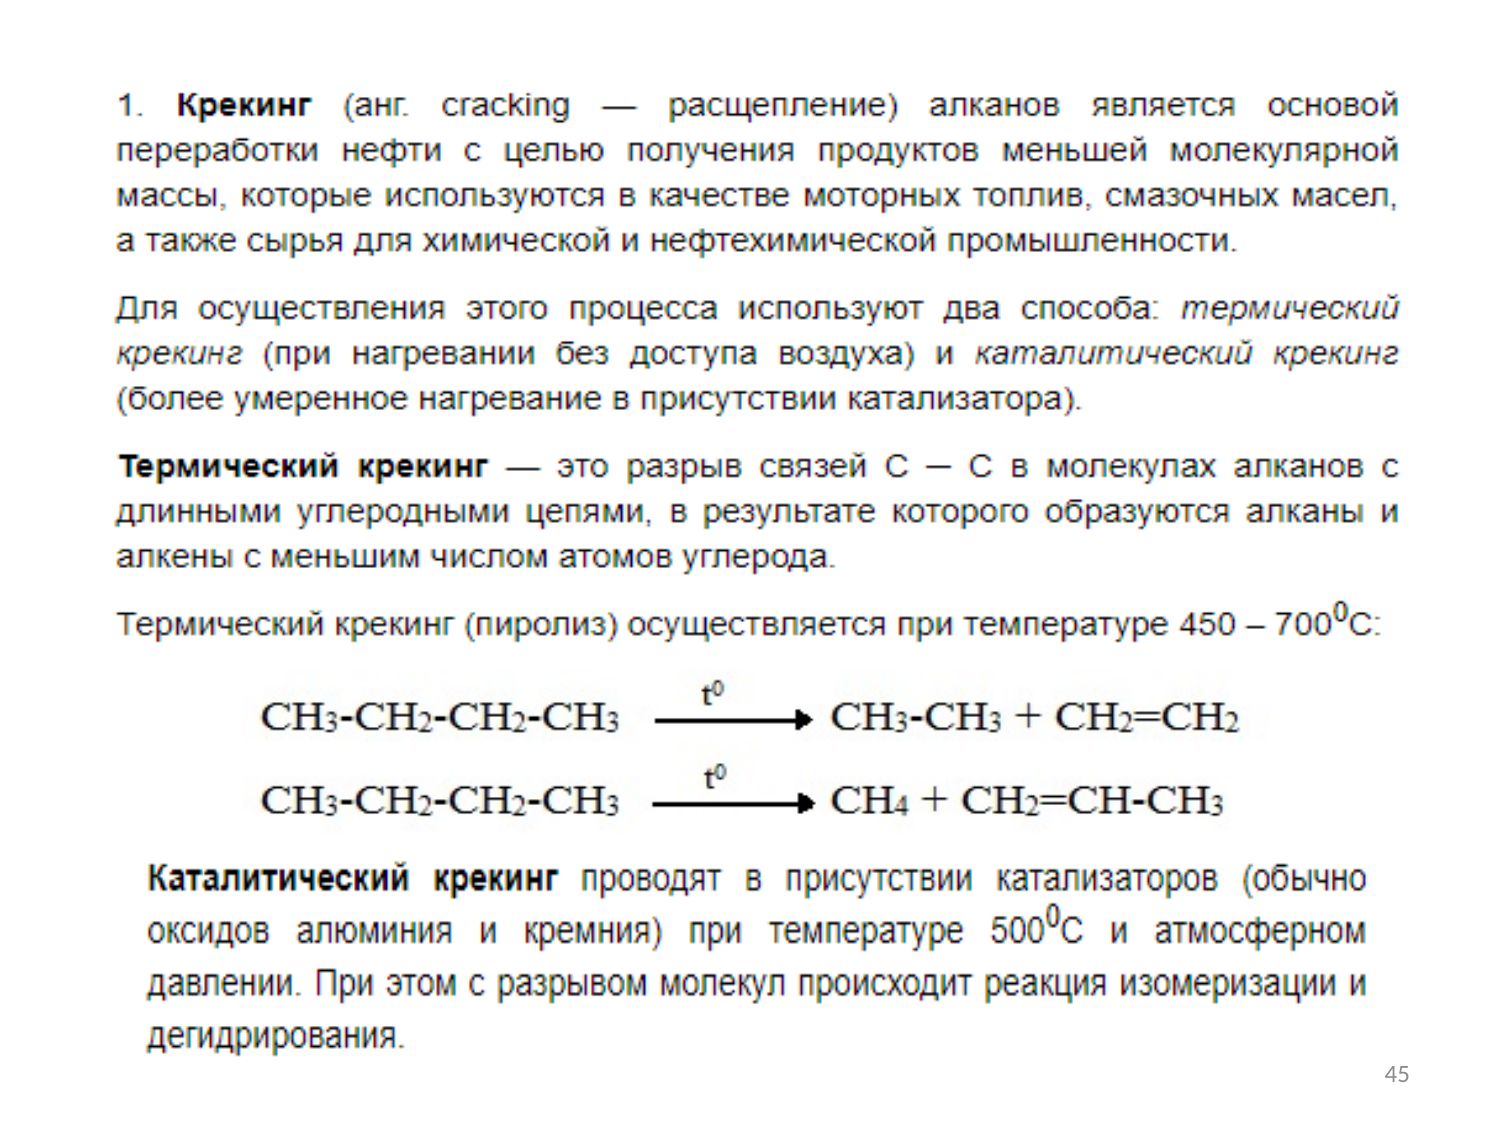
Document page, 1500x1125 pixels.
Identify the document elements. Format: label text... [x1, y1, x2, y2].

picture [76, 77, 1437, 1071]
slide_number 45 [1074, 1042, 1425, 1103]
